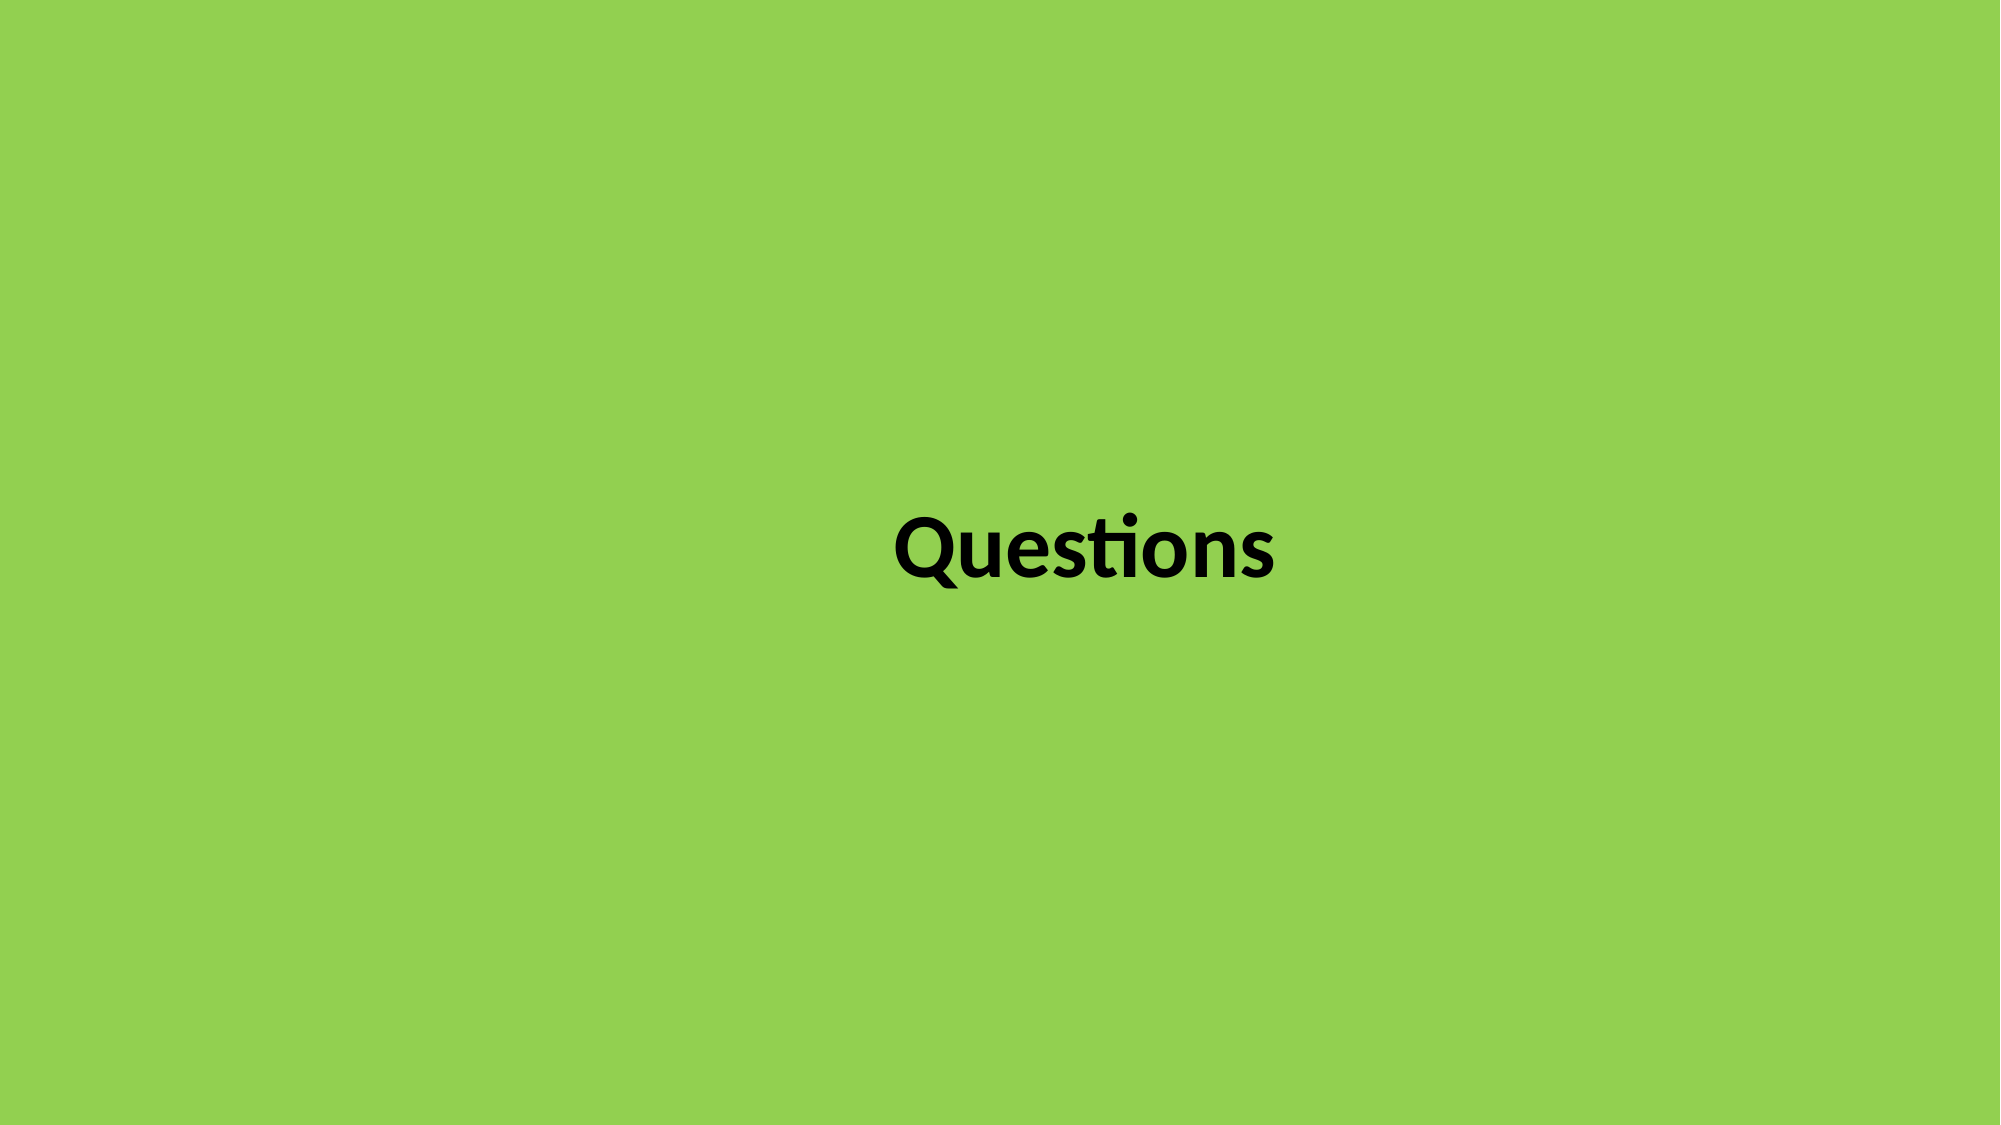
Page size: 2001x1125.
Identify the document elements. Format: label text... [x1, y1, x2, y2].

title Questions [94, 438, 1820, 657]
